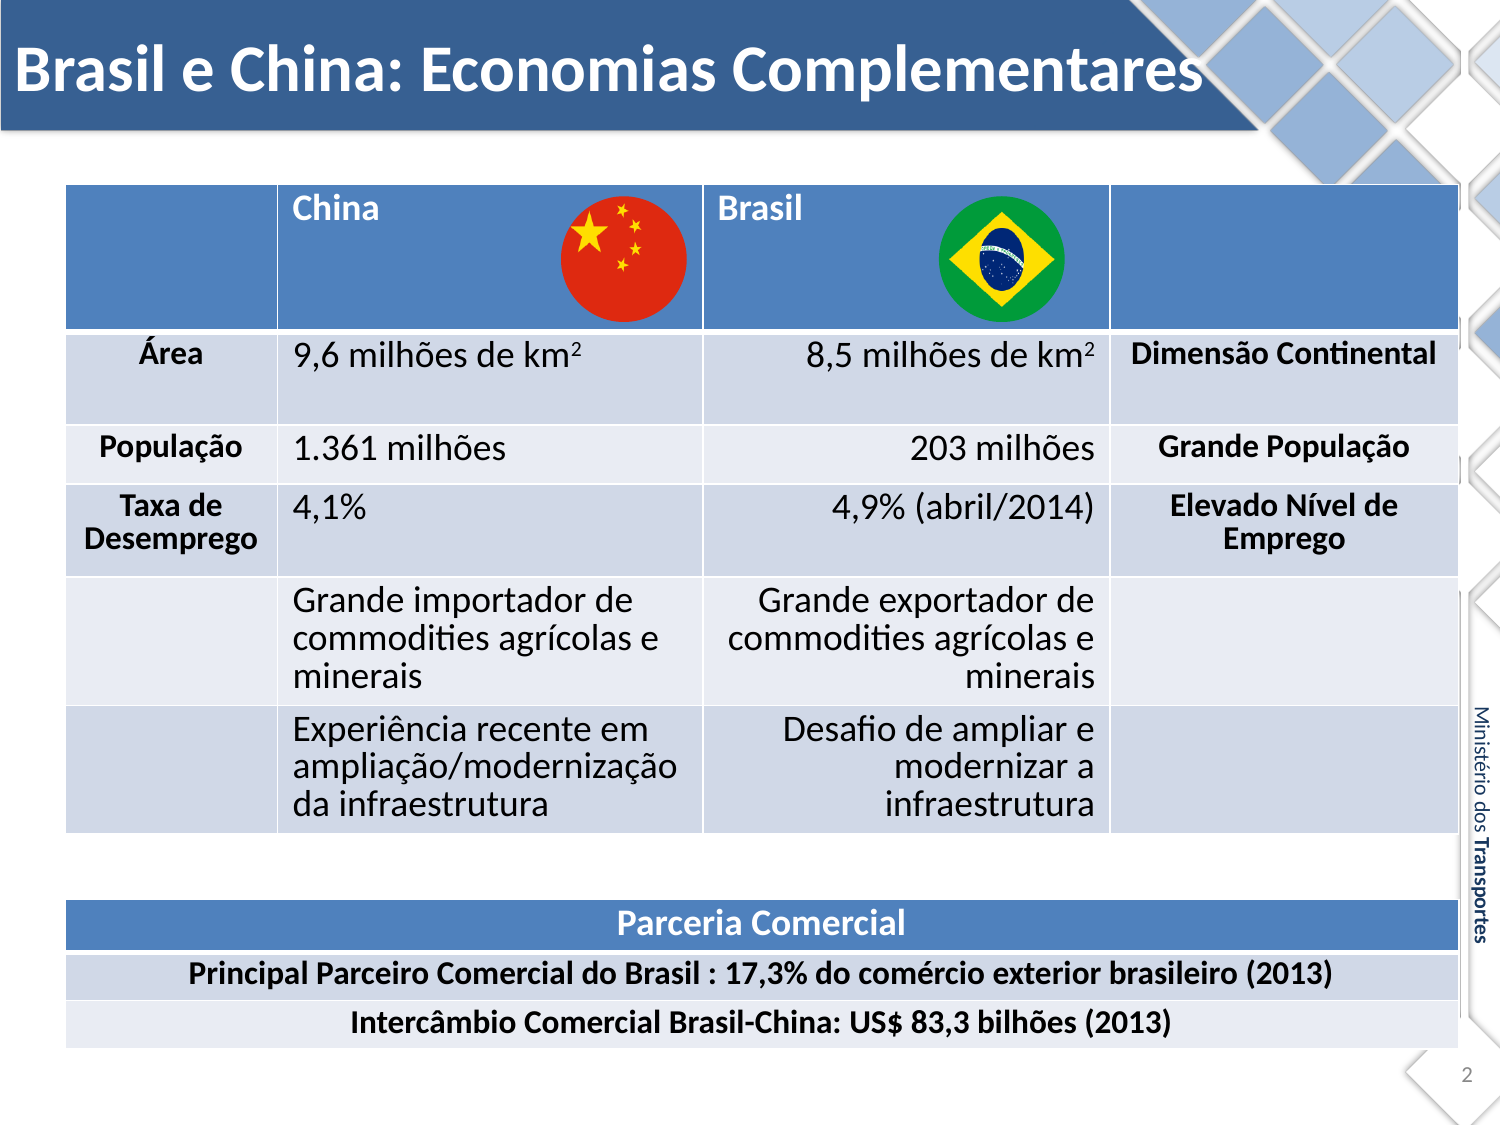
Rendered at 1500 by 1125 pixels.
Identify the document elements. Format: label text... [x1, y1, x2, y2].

table_cell Dimensão Continental [1111, 335, 1458, 424]
table_cell [1111, 706, 1458, 833]
table_cell Grande exportador de commodities agrícolas e minerais [704, 578, 1109, 705]
table_cell População [66, 426, 277, 483]
table_cell 9,6 milhões de km2 [278, 335, 702, 424]
table_cell 203 milhões [704, 426, 1109, 483]
picture [0, 0, 1500, 1125]
table_cell Intercâmbio Comercial Brasil-China: US$ 83,3 bilhões (2013) [66, 1001, 1458, 1048]
table_header Brasil [704, 185, 1109, 329]
table_header China [278, 185, 702, 329]
table_cell Grande População [1111, 426, 1458, 483]
table_cell Taxa de Desemprego [66, 485, 277, 576]
table_cell Experiência recente em ampliação/modernização da infraestrutura [278, 706, 702, 833]
table_cell 8,5 milhões de km2 [704, 335, 1109, 424]
table_header [66, 185, 277, 329]
table_header [1111, 185, 1458, 329]
table_cell [66, 706, 277, 833]
table_cell 1.361 milhões [278, 426, 702, 483]
text_box Brasil e China: Economias Complementares [0, 17, 1300, 113]
table_cell [1111, 578, 1458, 705]
table_cell Grande importador de commodities agrícolas e minerais [278, 578, 702, 705]
table_cell 4,9% (abril/2014) [704, 485, 1109, 576]
table_cell [66, 578, 277, 705]
table_cell Elevado Nível de Emprego [1111, 485, 1458, 576]
table_cell Desafio de ampliar e modernizar a infraestrutura [704, 706, 1109, 833]
table_cell Principal Parceiro Comercial do Brasil : 17,3% do comércio exterior brasileiro (2013) [66, 955, 1458, 1000]
table_cell 4,1% [278, 485, 702, 576]
table_header Parceria Comercial [66, 900, 1458, 950]
table_cell Área [66, 335, 277, 424]
